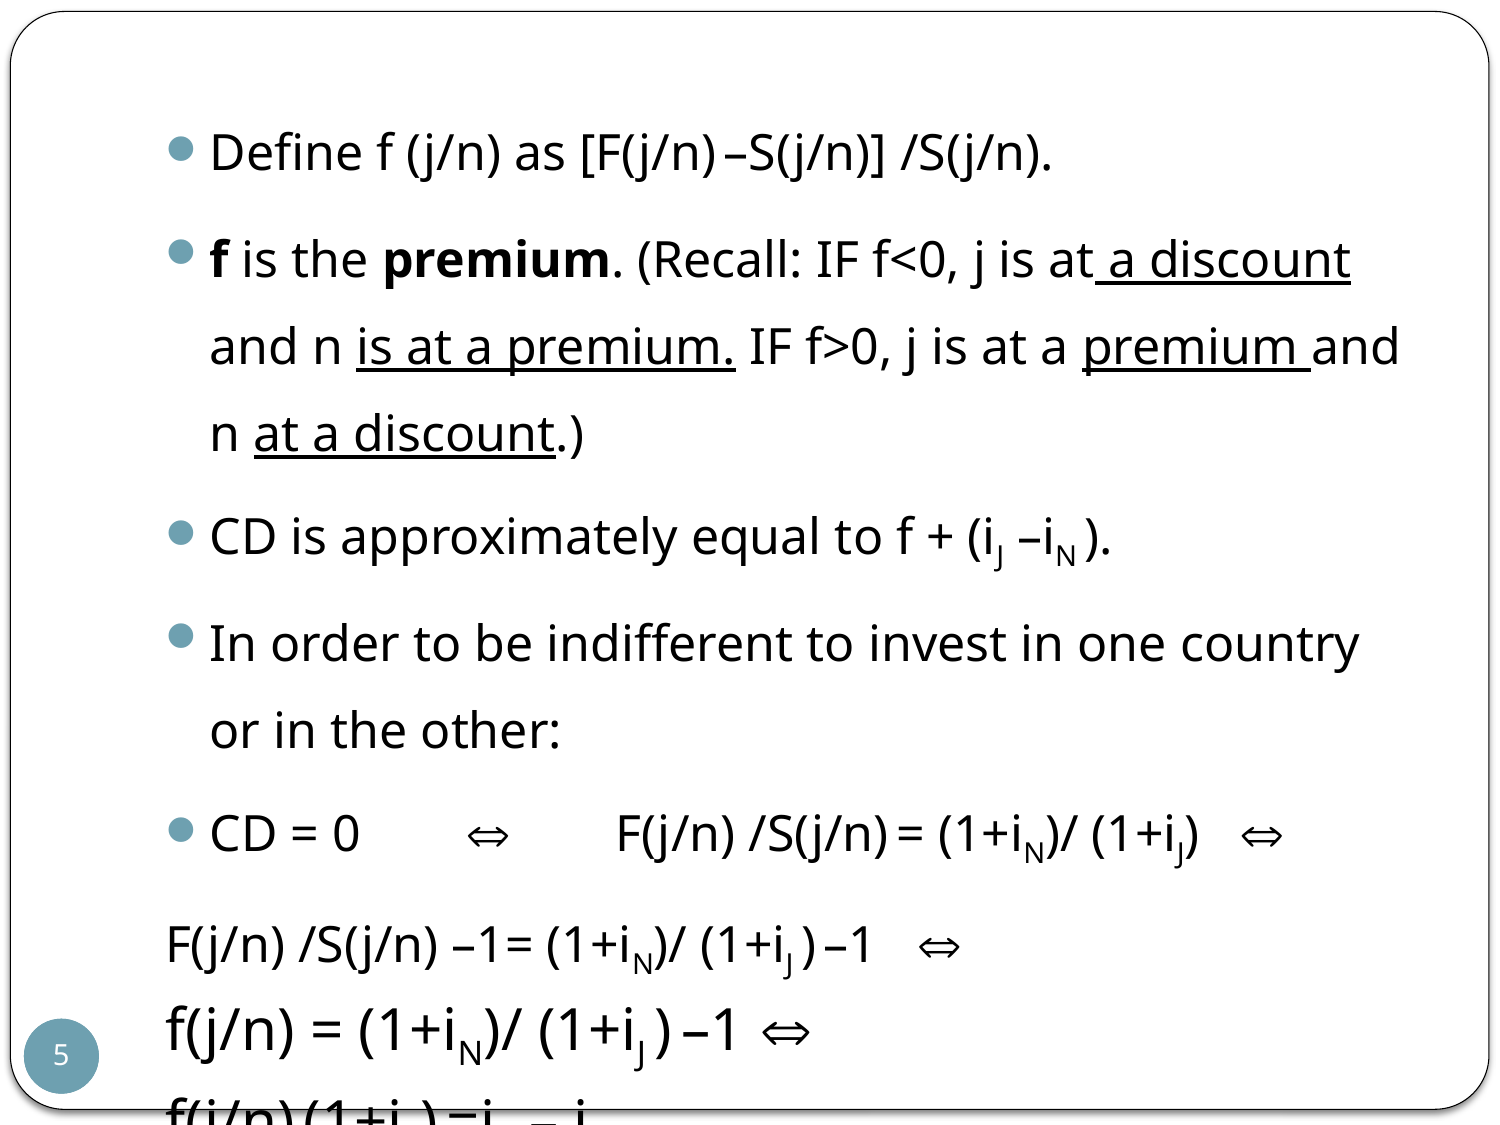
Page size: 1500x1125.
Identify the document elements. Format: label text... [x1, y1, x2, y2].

text_box 5 [23, 1018, 99, 1094]
list Define f (j/n) as [F(j/n) –S(j/n)] /S(j/n). f is the premium. (Recall: IF f<0, j is at a discount and n is at a premium. IF f>0, j is at a premium and n at a discount.) CD is approximately equal to f + (iJ –iN ). In order to be indifferent to invest in one country or in the other: CD = 0  F(j/n) /S(j/n) = (1+iN)/ (1+iJ)  F(j/n) /S(j/n) –1= (1+iN)/ (1+iJ ) –1  f(j/n) = (1+iN)/ (1+iJ ) –1  f(j/n) (1+iJ ) =iN – iJ [149, 81, 1426, 988]
